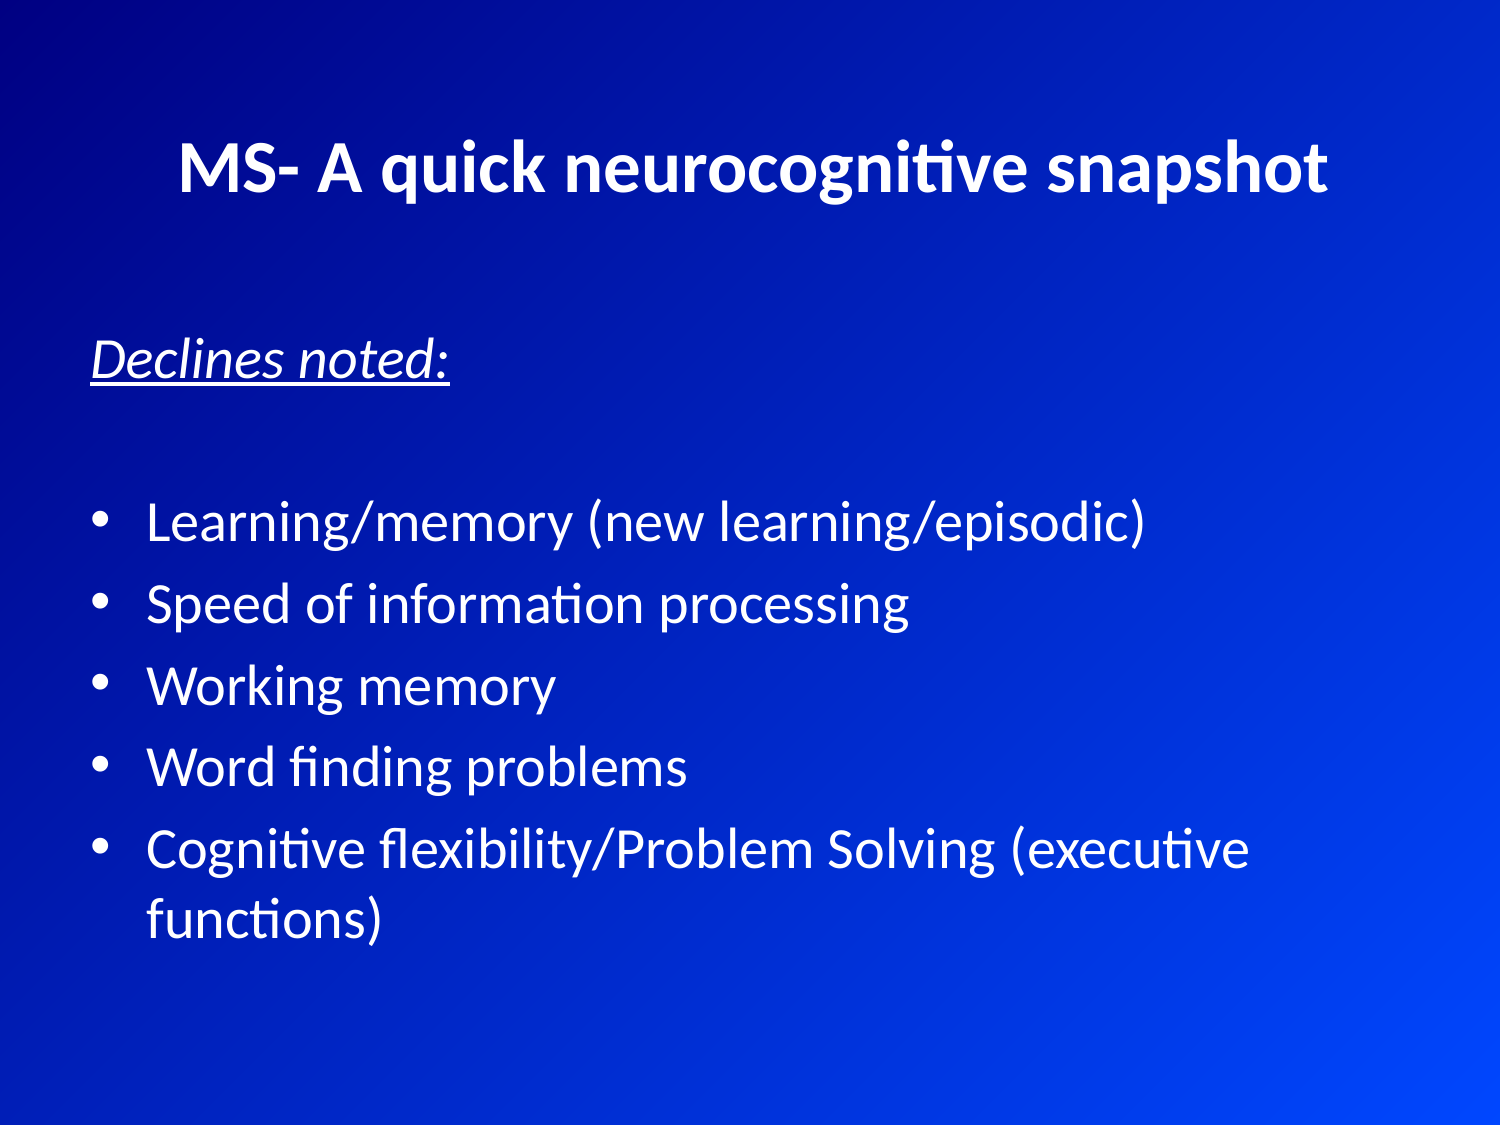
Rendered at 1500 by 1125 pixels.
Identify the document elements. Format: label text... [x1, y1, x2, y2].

list Declines noted: Learning/memory (new learning/episodic) Speed of information processing Working memory Word finding problems Cognitive flexibility/Problem Solving (executive functions) [74, 312, 1426, 1026]
title MS- A quick neurocognitive snapshot [87, 99, 1438, 226]
